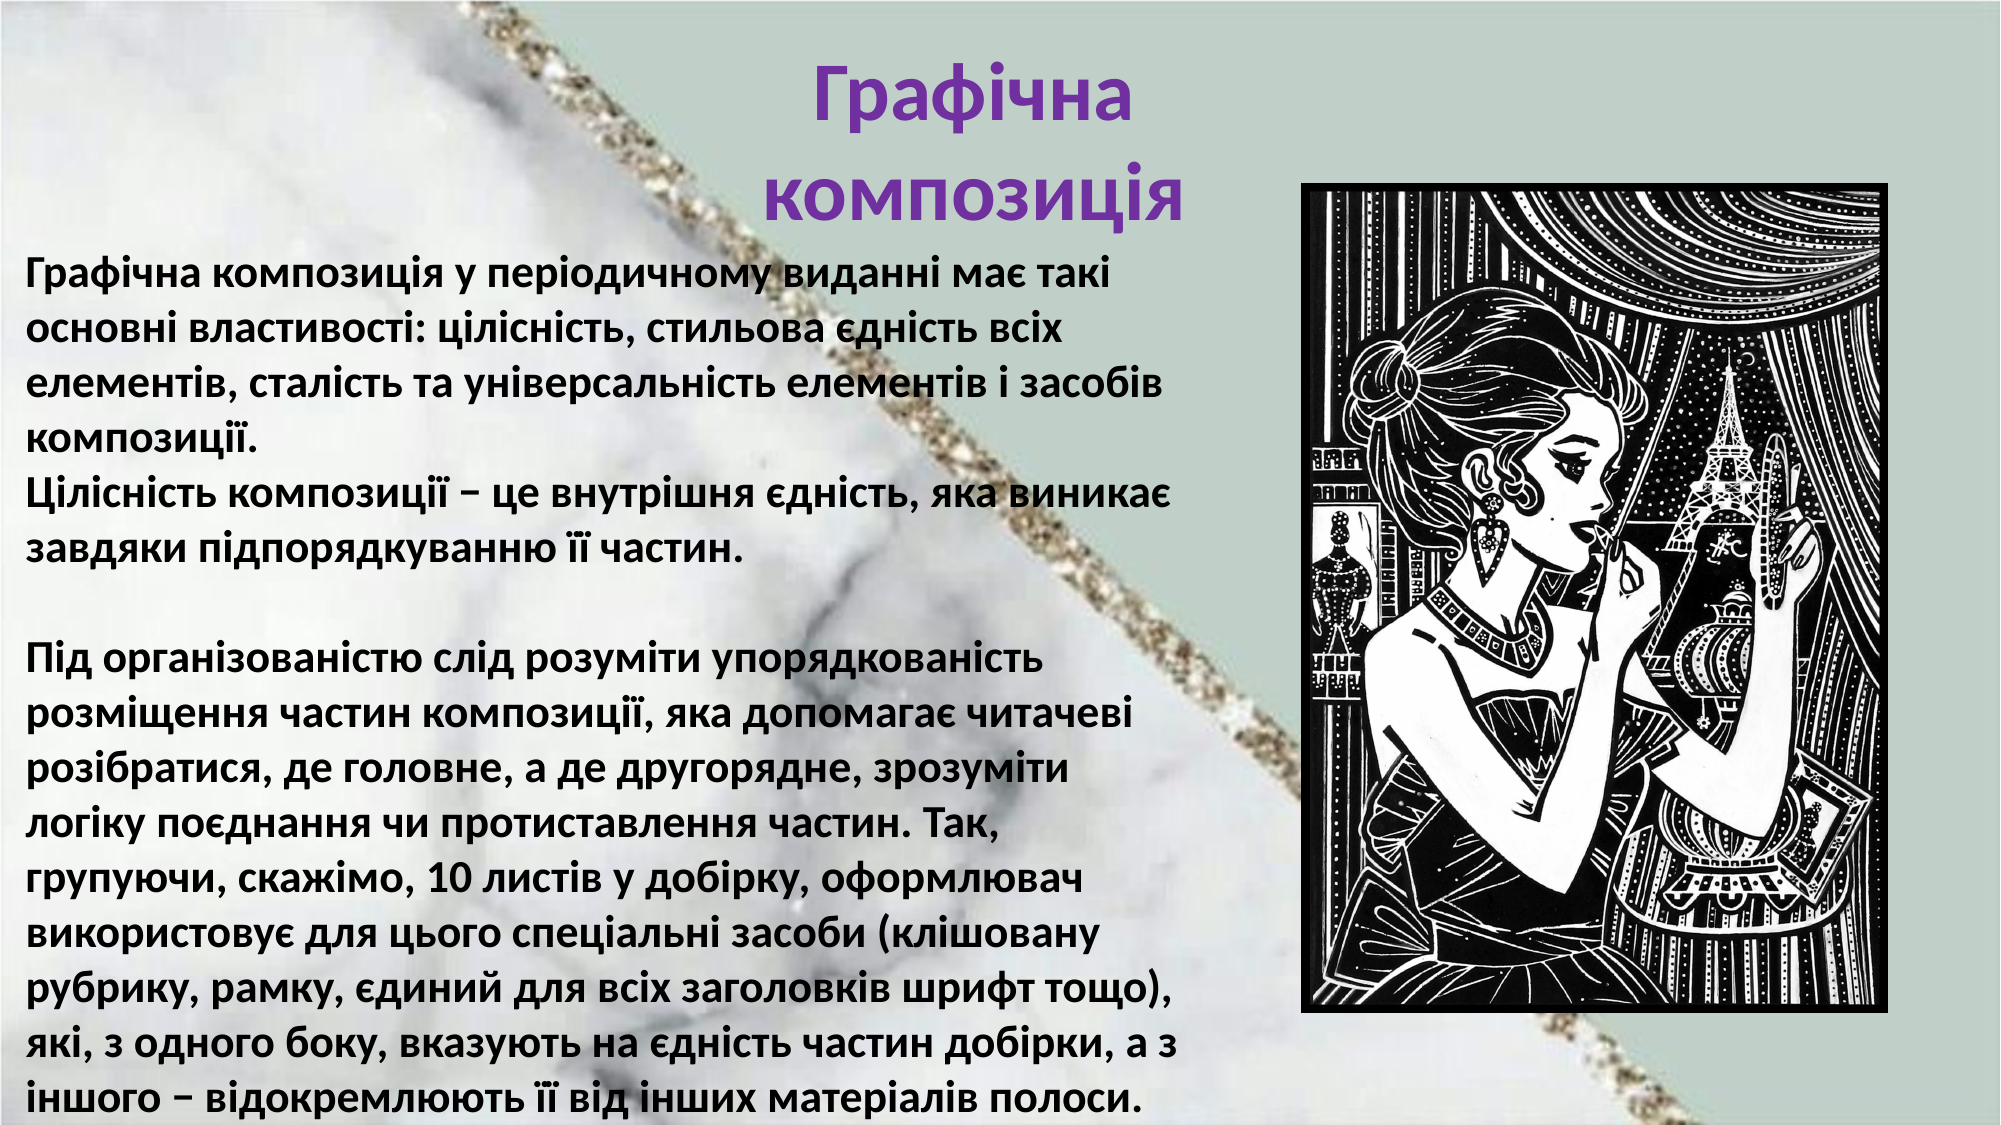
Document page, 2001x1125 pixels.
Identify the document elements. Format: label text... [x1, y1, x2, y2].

picture [3, 0, 2000, 1125]
text_box Графічна композиція у періодичному виданні має такі основні властивості: цілісність, стильова єдність всіх елементів, сталість та універсальність елементів і засобів композиції. Цілісність композиції − це внутрішня єдність, яка виникає завдяки підпорядкуванню її частин. Під організованістю слід розуміти упорядкованість розміщення частин композиції, яка допомагає читачеві розібратися, де головне, а де другорядне, зрозуміти логіку поєднання чи протиставлення частин. Так, групуючи, скажімо, 10 листів у добірку, оформлювач використовує для цього спеціальні засоби (клішовану рубрику, рамку, єдиний для всіх заголовків шрифт тощо), які, з одного боку, вказують на єдність частин добірки, а з іншого − відокремлюють її від інших матеріалів полоси. [10, 234, 437, 1125]
